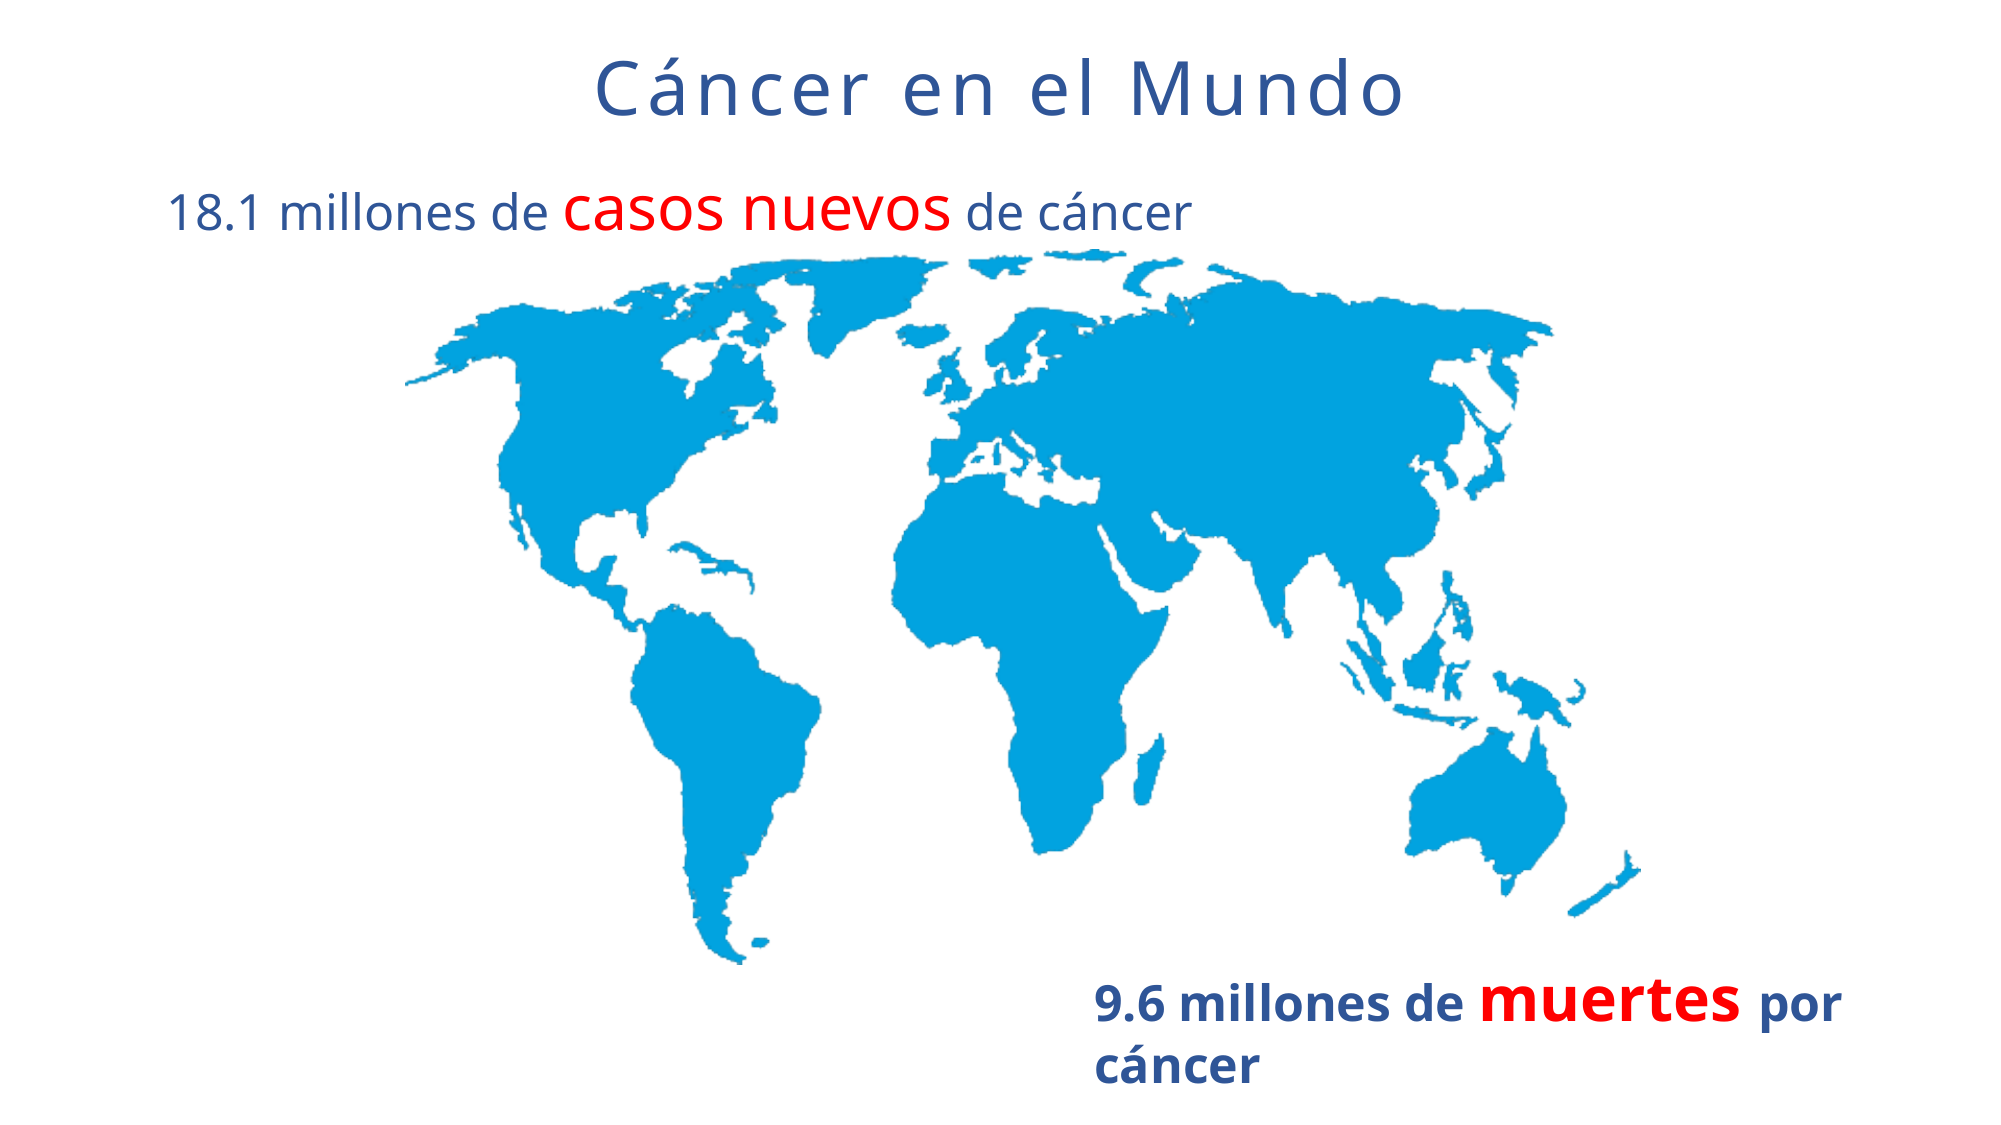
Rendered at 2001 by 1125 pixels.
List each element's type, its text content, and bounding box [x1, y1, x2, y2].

picture [404, 249, 1641, 965]
text_box 18.1 millones de casos nuevos de cáncer [151, 160, 1217, 295]
text_box 9.6 millones de muertes por cáncer [1079, 951, 1919, 1125]
text_box Cáncer en el Mundo [0, 33, 2000, 138]
